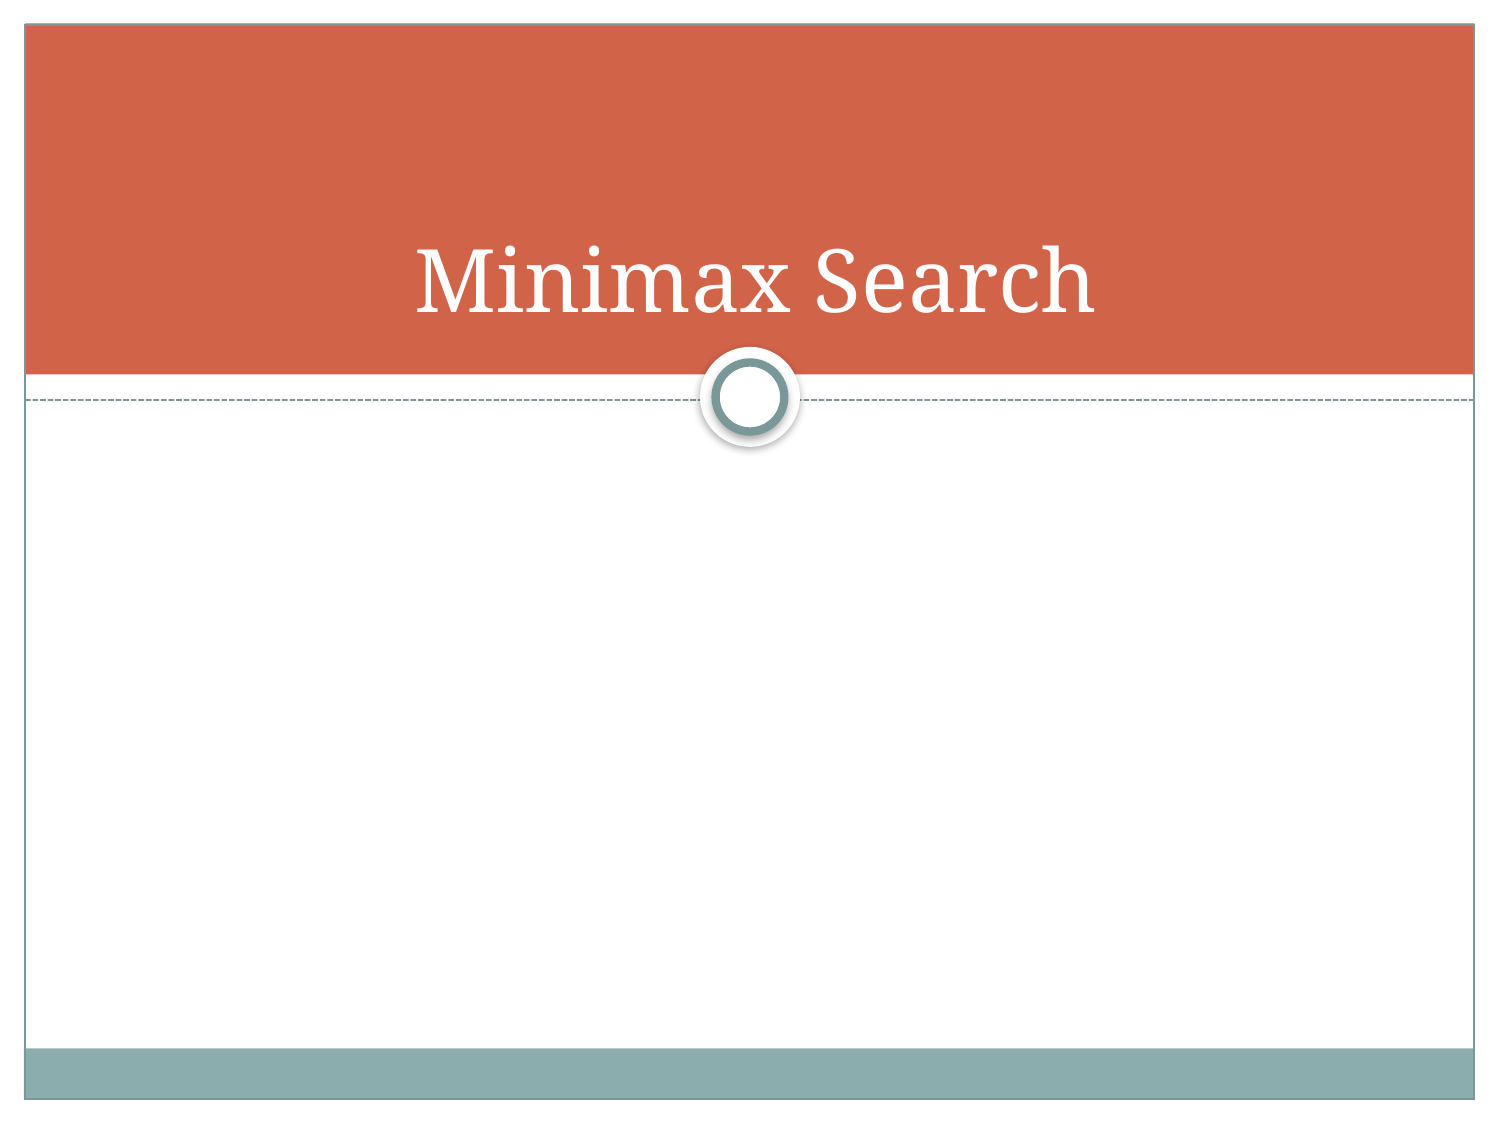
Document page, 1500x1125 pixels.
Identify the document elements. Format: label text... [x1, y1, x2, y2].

title Minimax Search [118, 87, 1394, 338]
